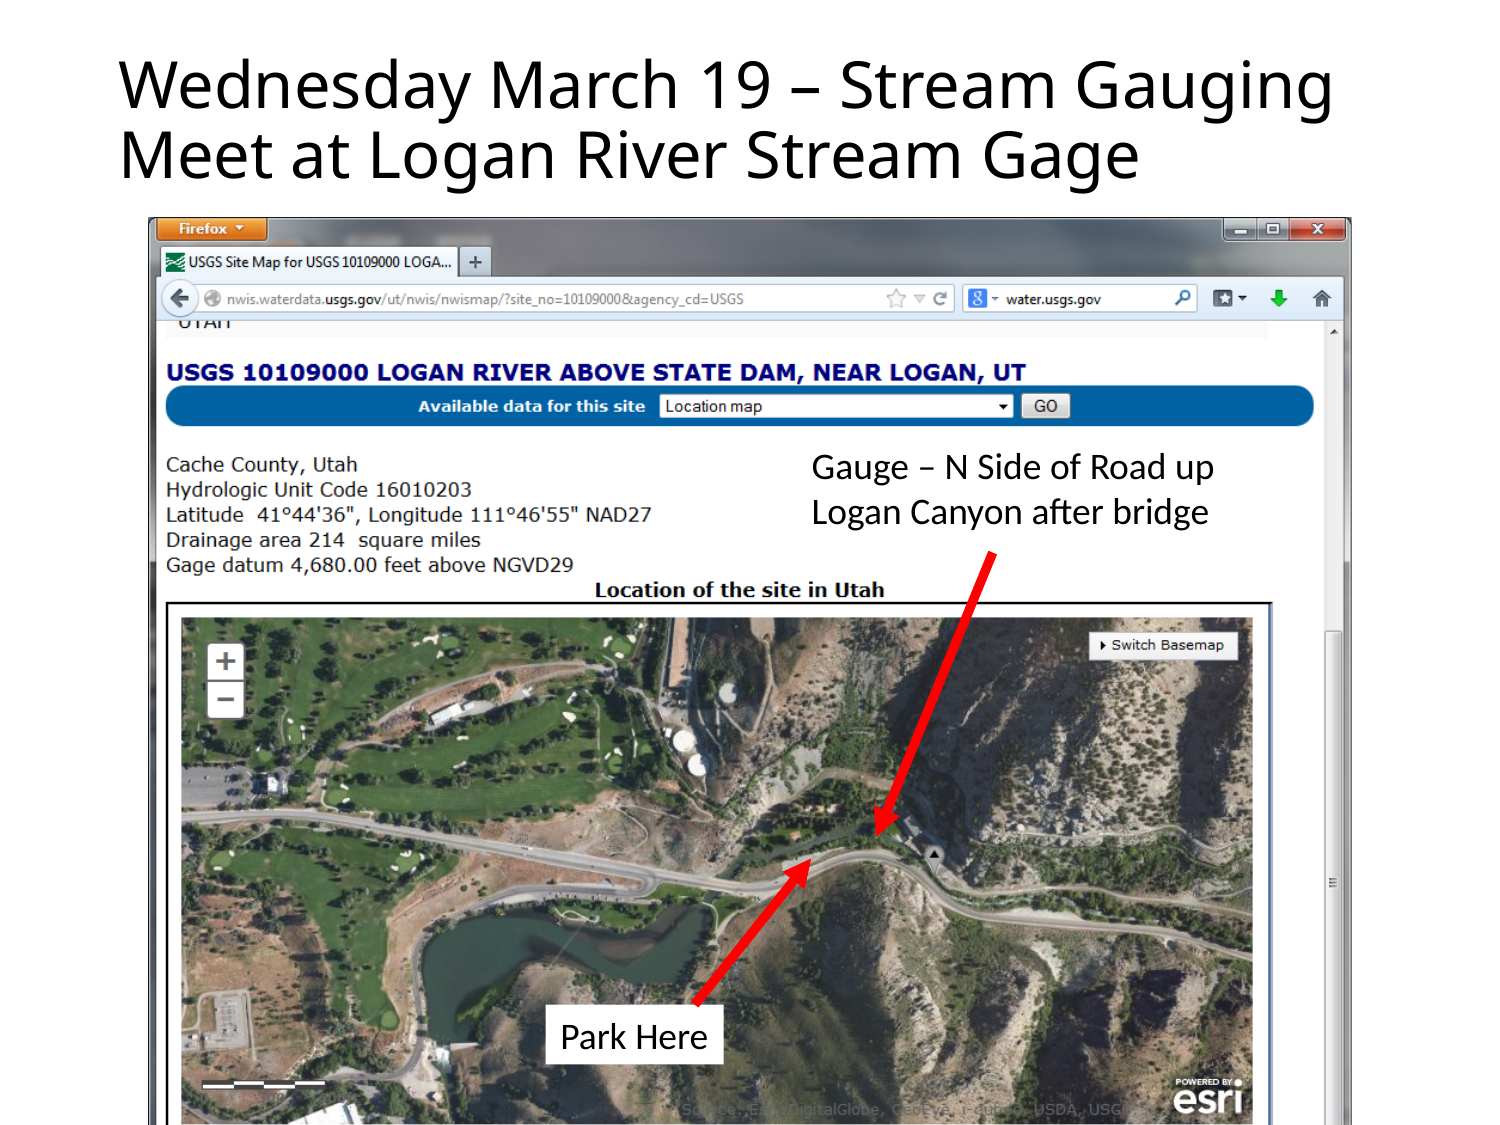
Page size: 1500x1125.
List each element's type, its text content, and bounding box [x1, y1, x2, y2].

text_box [876, 552, 993, 837]
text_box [694, 858, 812, 1005]
picture [148, 217, 1352, 1125]
title Wednesday March 19 – Stream Gauging Meet at Logan River Stream Gage [103, 13, 1397, 231]
